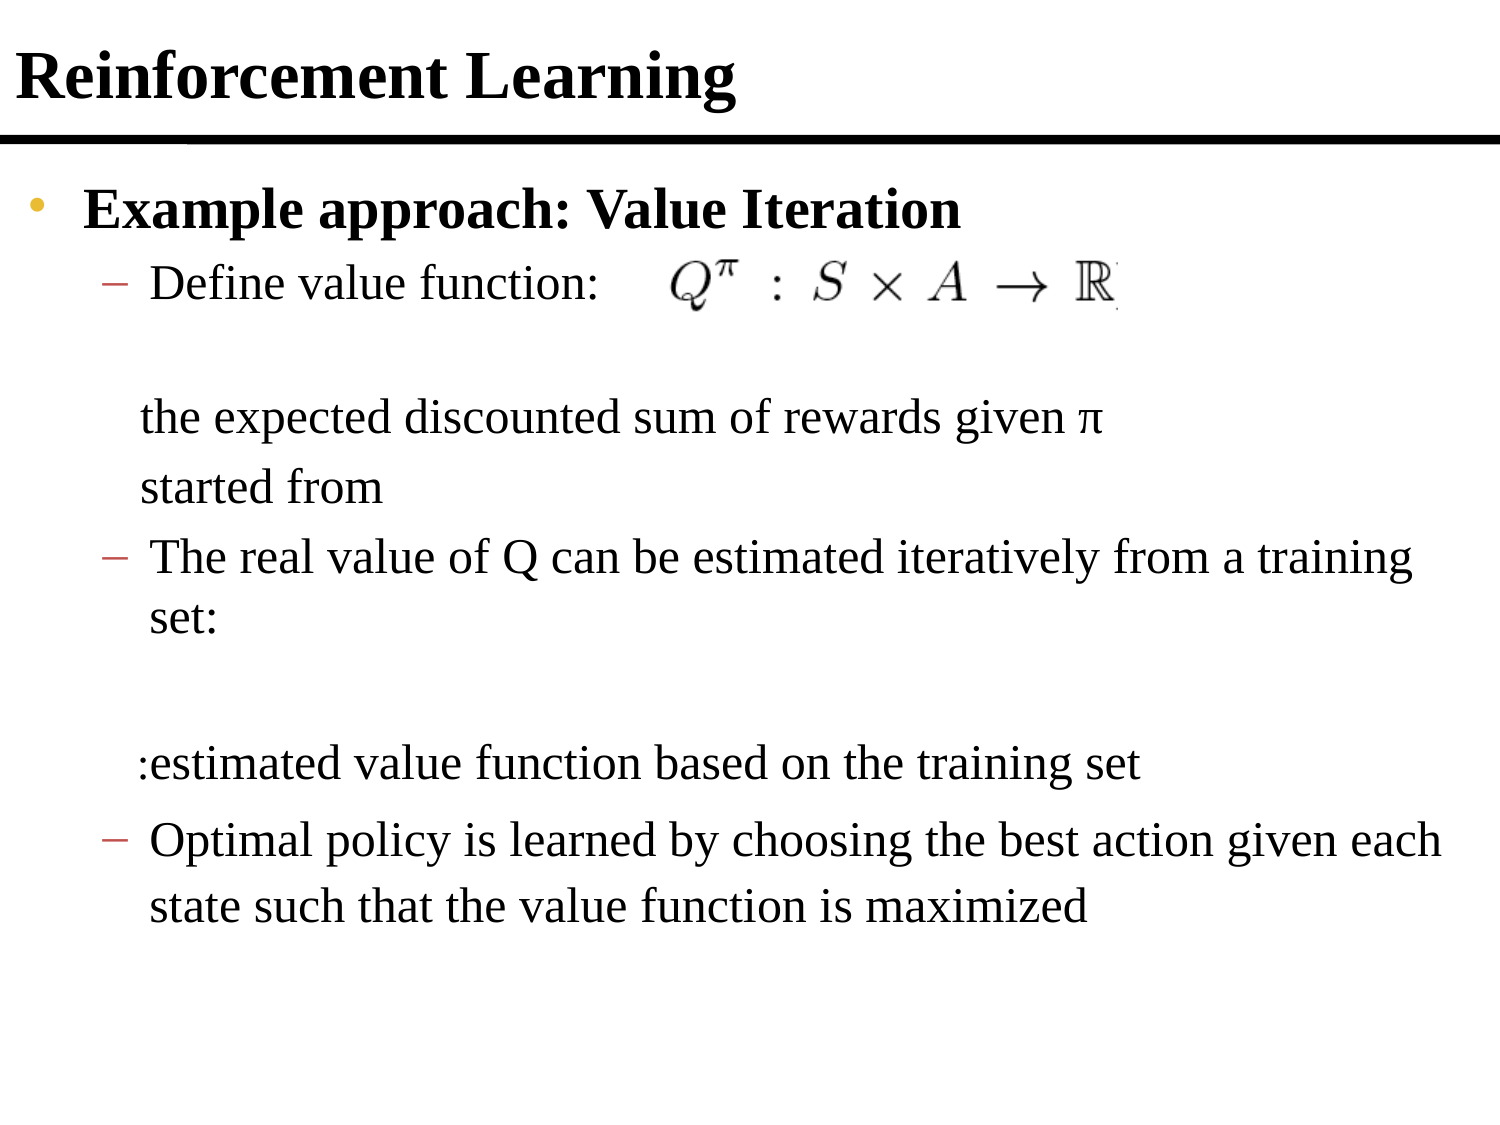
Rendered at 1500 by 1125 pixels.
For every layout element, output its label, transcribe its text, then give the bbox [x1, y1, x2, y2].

title Reinforcement Learning [0, 12, 1499, 131]
picture [667, 252, 1118, 319]
